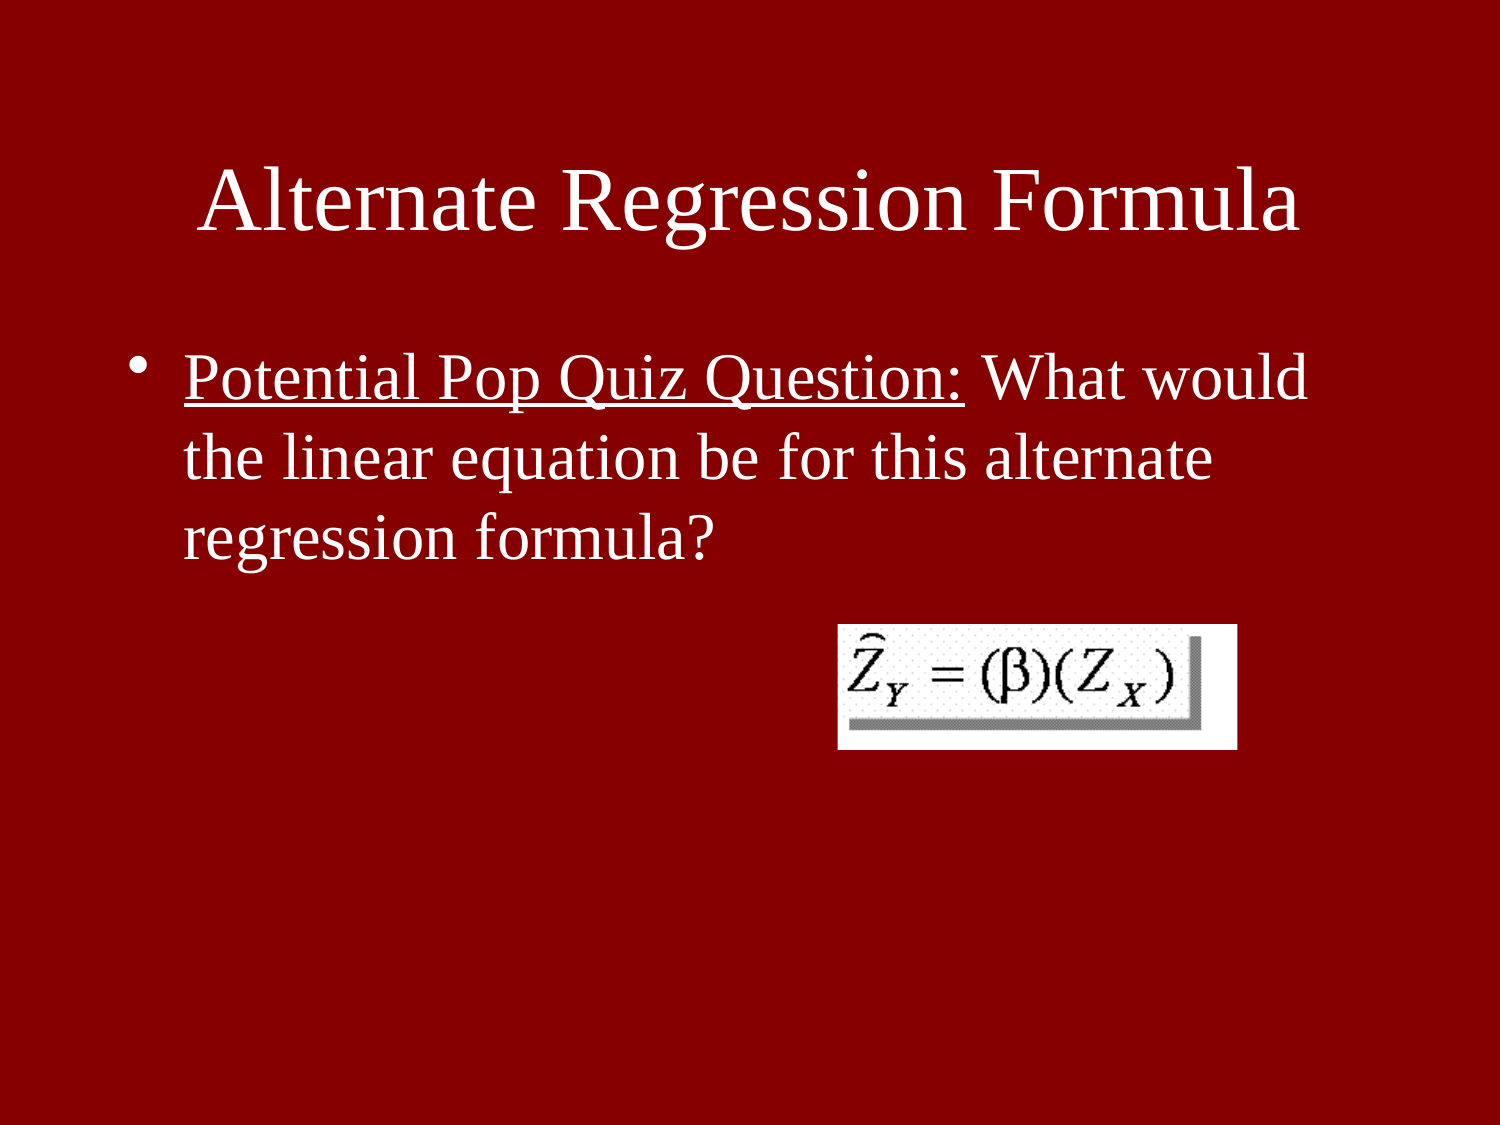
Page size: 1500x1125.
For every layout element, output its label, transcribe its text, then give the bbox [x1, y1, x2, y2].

list Potential Pop Quiz Question: What would the linear equation be for this alternate regression formula? [112, 324, 1388, 1001]
picture [837, 624, 1238, 751]
title Alternate Regression Formula [112, 99, 1388, 288]
